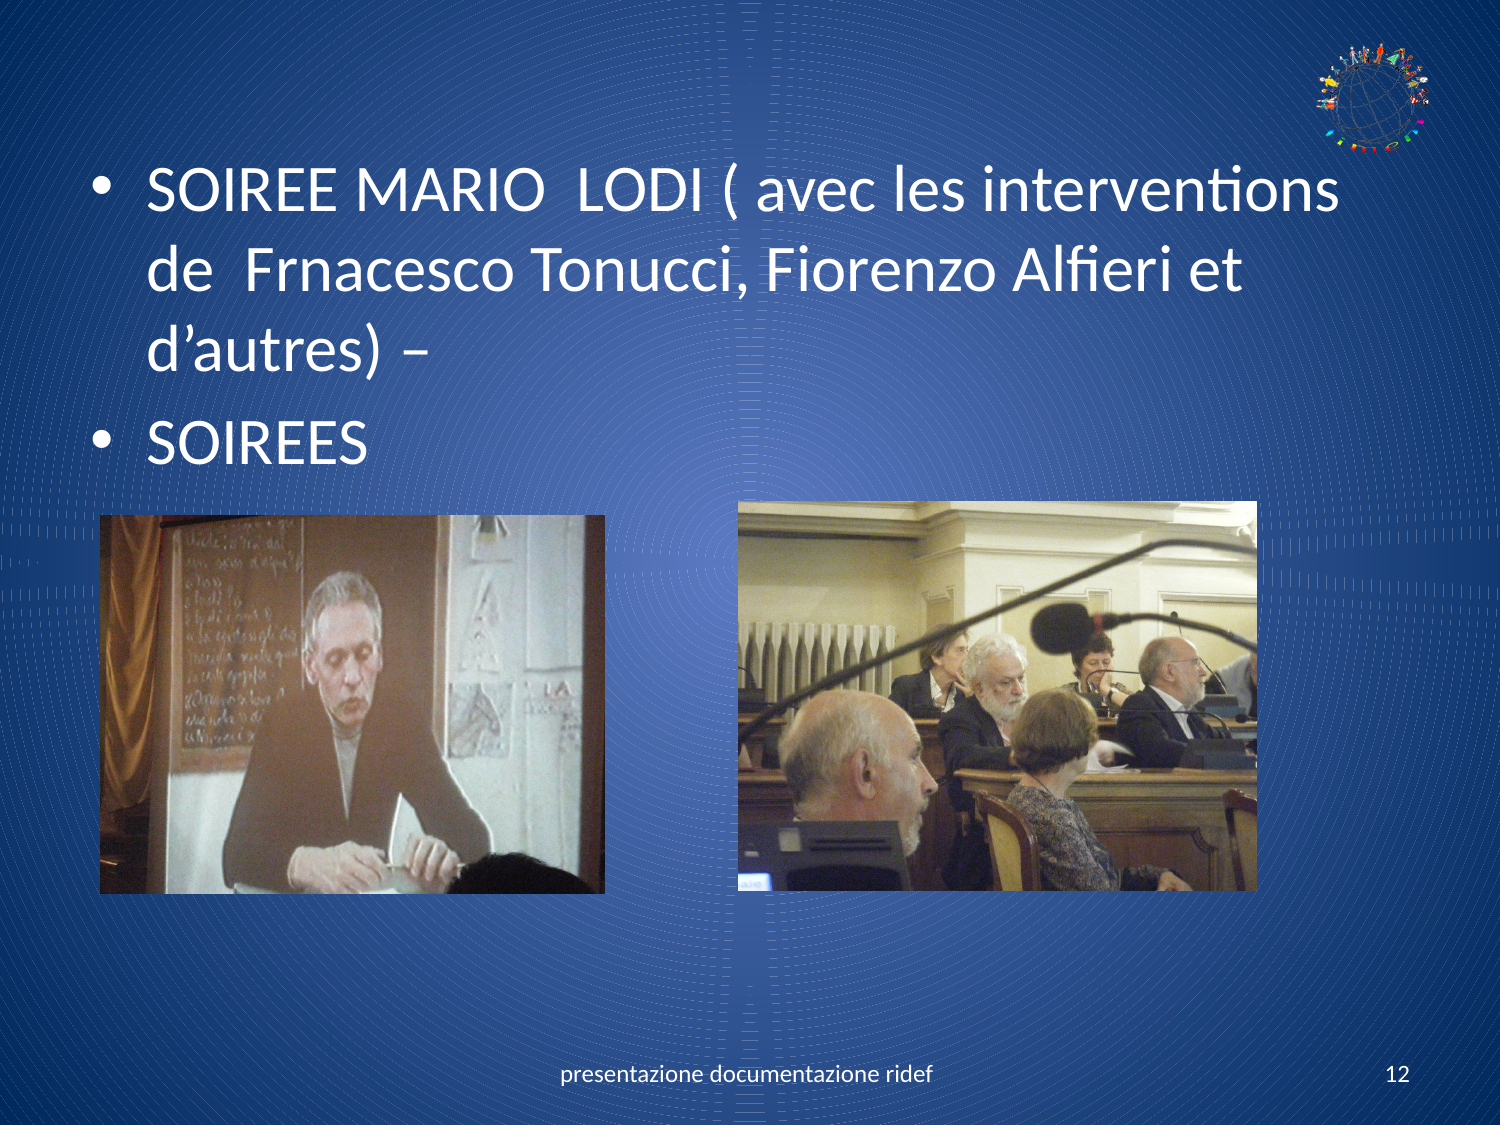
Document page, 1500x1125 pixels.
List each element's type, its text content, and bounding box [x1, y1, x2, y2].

picture [1316, 42, 1429, 153]
footer presentazione documentazione ridef [512, 1042, 988, 1103]
picture [737, 501, 1258, 891]
slide_number 12 [1074, 1042, 1425, 1103]
list SOIREE MARIO LODI ( avec les interventions de Frnacesco Tonucci, Fiorenzo Alfieri et d’autres) – SOIREES [75, 137, 1425, 1005]
picture [100, 514, 605, 894]
